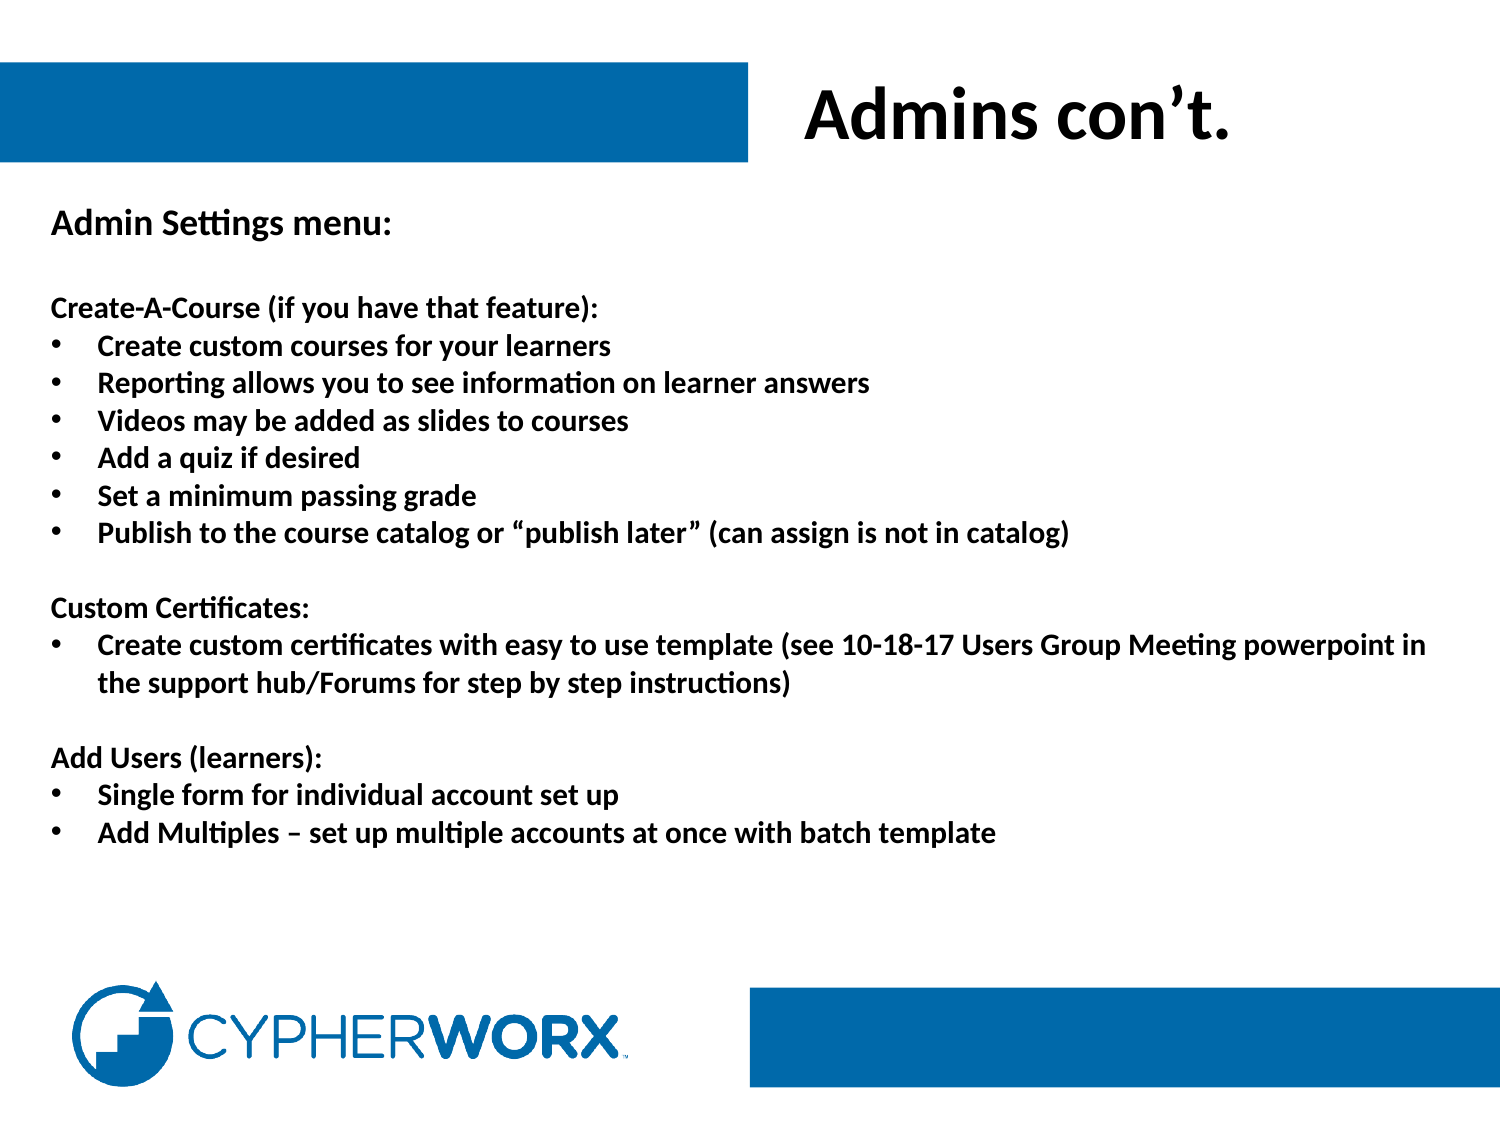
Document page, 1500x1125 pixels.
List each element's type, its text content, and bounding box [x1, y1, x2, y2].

picture [72, 980, 628, 1087]
text_box Admins con’t. [789, 57, 1443, 162]
text_box Admin Settings menu: Create-A-Course (if you have that feature): Create custom courses for your learners Reporting allows you to see information on learner answers Videos may be added as slides to courses Add a quiz if desired Set a minimum passing grade Publish to the course catalog or “publish later” (can assign is not in catalog) Custom Certificates: Create custom certificates with easy to use template (see 10-18-17 Users Group Meeting powerpoint in the support hub/Forums for step by step instructions) Add Users (learners): Single form for individual account set up Add Multiples – set up multiple accounts at once with batch template [36, 190, 1453, 895]
